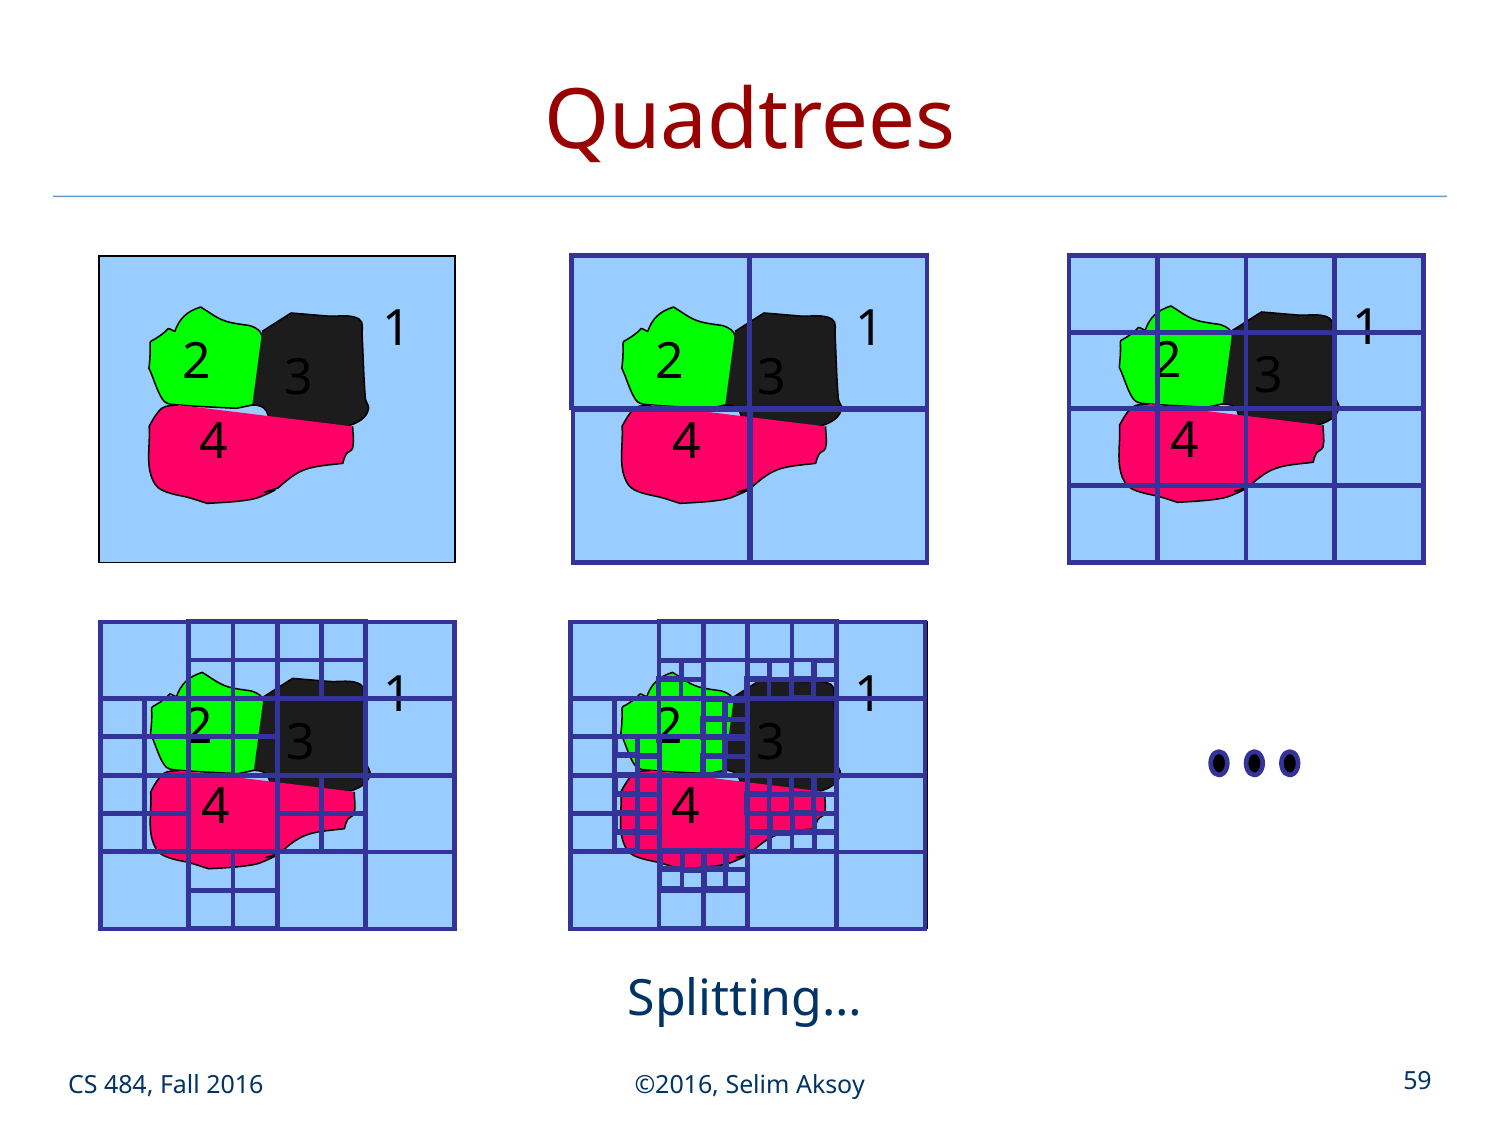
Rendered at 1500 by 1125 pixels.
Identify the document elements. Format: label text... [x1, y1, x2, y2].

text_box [570, 621, 928, 930]
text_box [1068, 254, 1426, 563]
slide_number CS 484, Fall 2016 [52, 1052, 366, 1107]
text_box Splitting… [612, 958, 877, 1034]
footer ©2016, Selim Aksoy [511, 1052, 988, 1107]
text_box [98, 255, 456, 563]
slide_number 59 [1134, 1052, 1448, 1107]
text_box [1210, 751, 1299, 776]
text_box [571, 255, 929, 563]
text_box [100, 621, 457, 930]
title Quadtrees [53, 31, 1447, 173]
